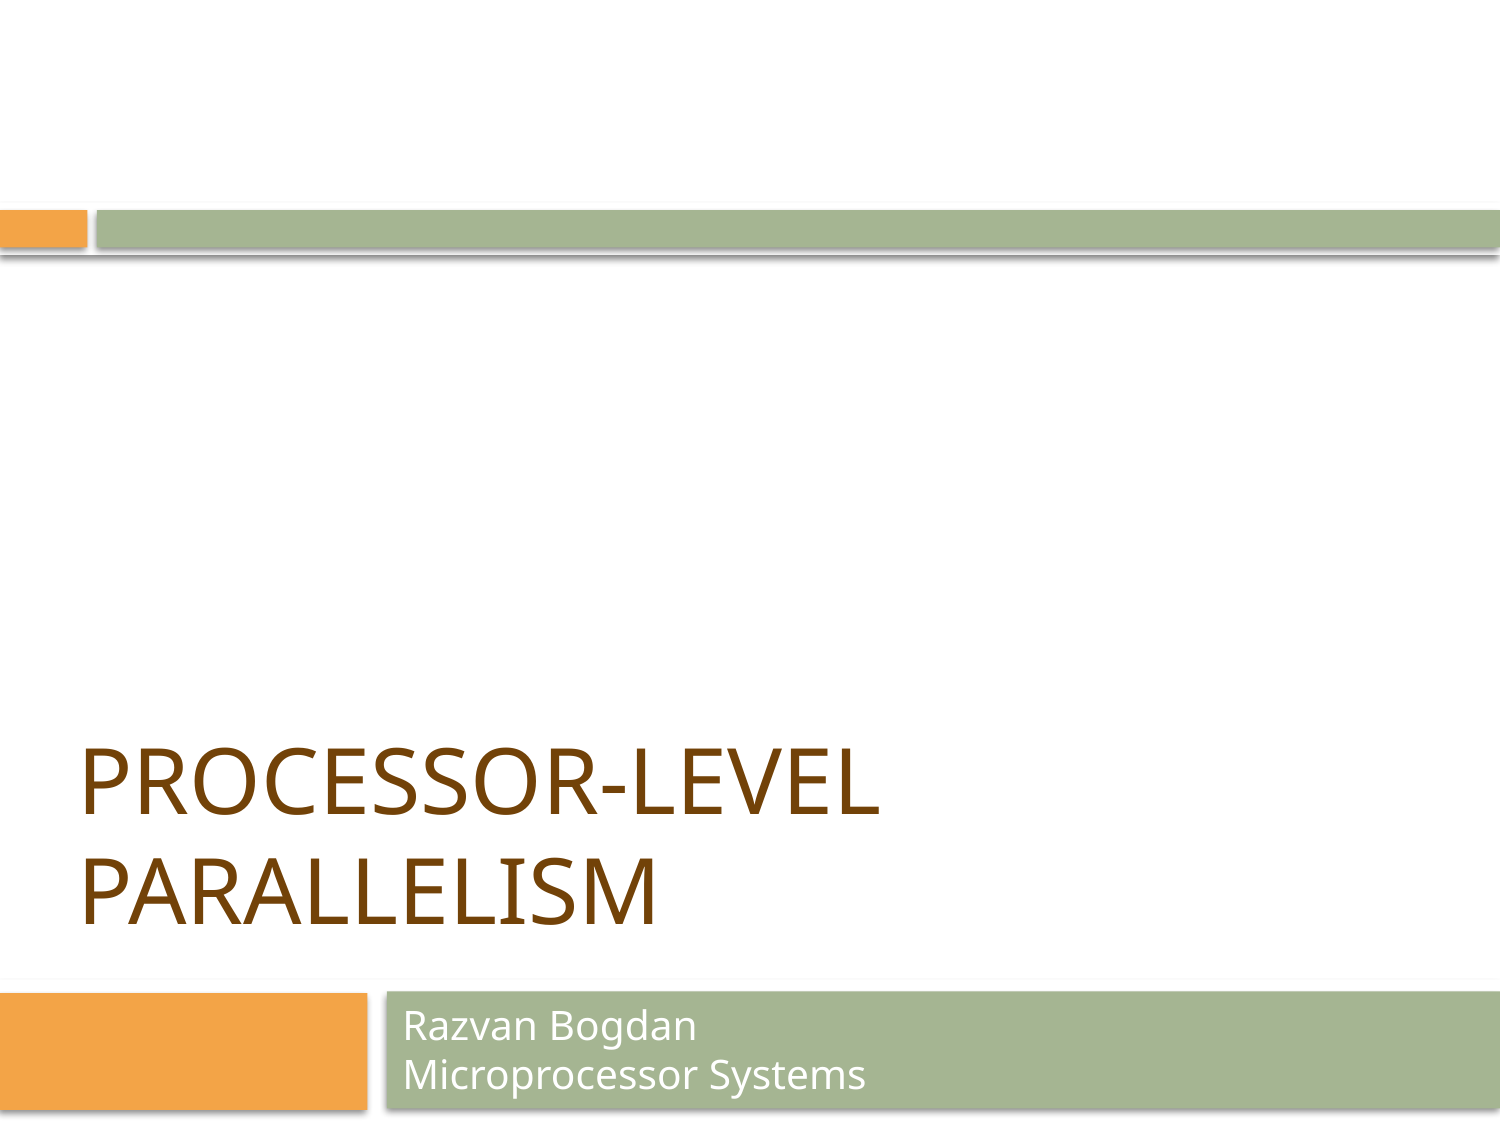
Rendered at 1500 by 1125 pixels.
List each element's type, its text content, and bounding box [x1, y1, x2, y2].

title Processor-level Parallelism [62, 712, 1438, 950]
subtitle Razvan Bogdan Microprocessor Systems [387, 992, 1488, 1105]
